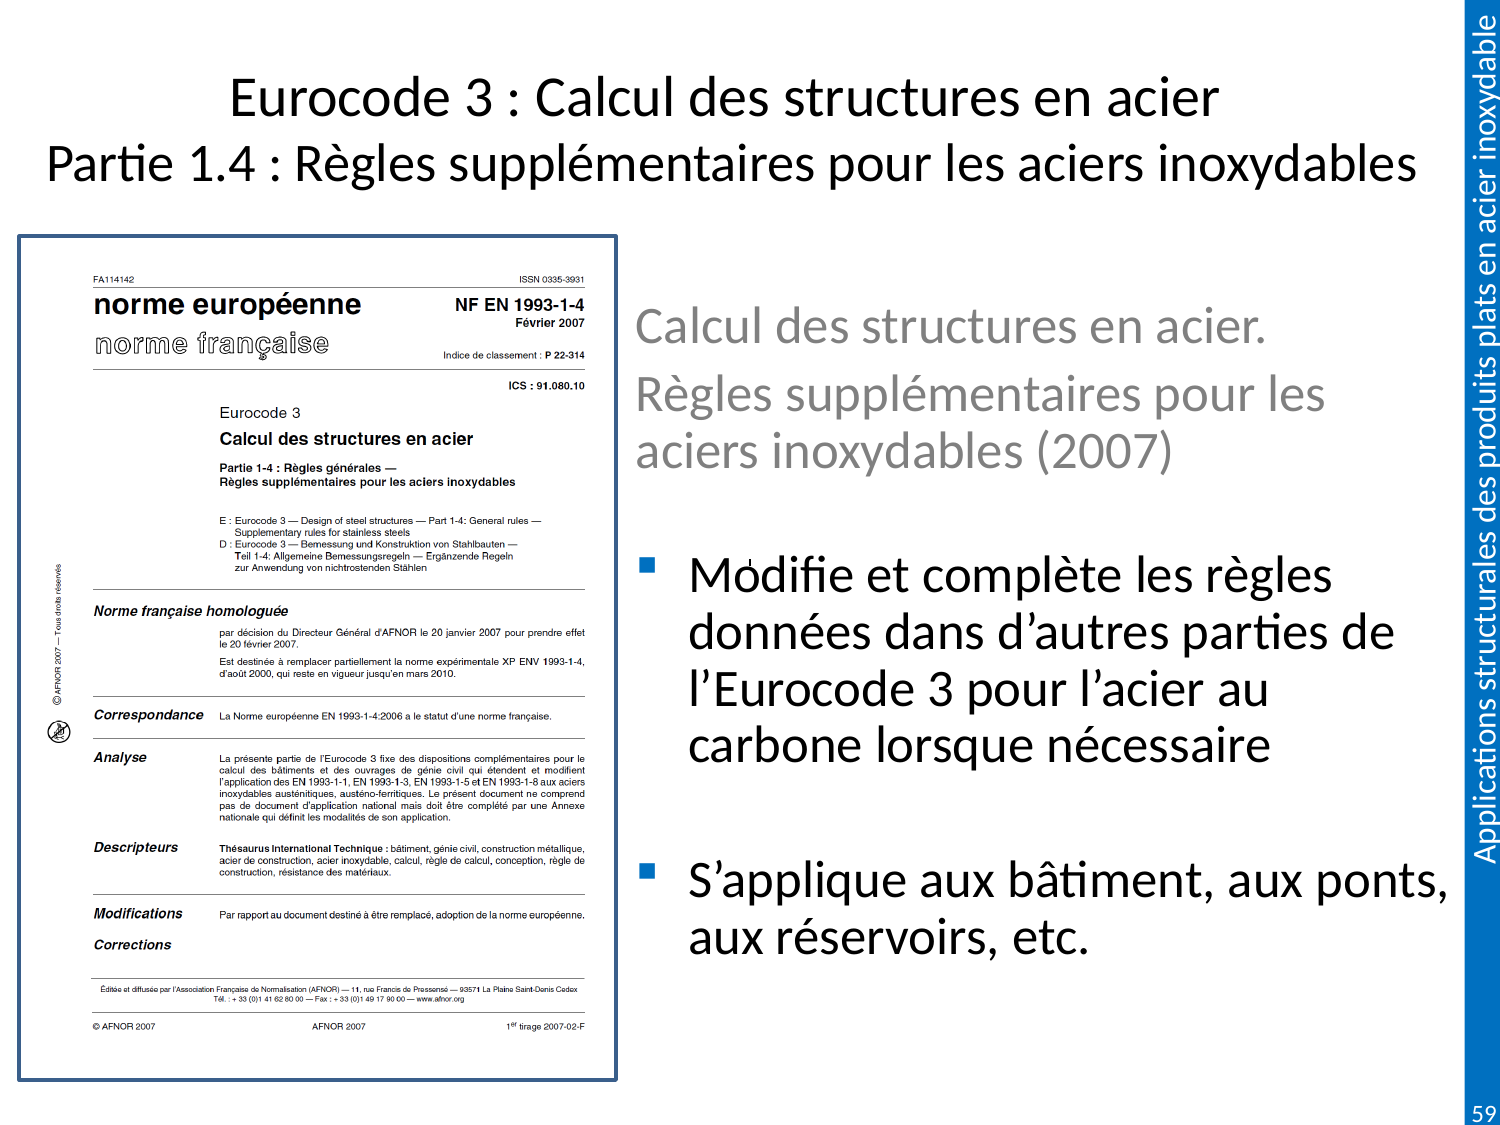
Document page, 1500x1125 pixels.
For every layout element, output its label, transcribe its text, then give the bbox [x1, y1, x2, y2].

slide_number 59 [1446, 1082, 1500, 1125]
list Calcul des structures en acier. Règles supplémentaires pour les aciers inoxydables (2007) Modifie et complète les règles données dans d’autres parties de l’Eurocode 3 pour l’acier au carbone lorsque nécessaire S’applique aux bâtiment, aux ponts, aux réservoirs, etc. [621, 290, 1472, 975]
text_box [19, 236, 617, 1081]
title Eurocode 3 : Calcul des structures en acier Partie 1.4 : Règles supplémentaires pour les aciers inoxydables [0, 29, 1464, 222]
